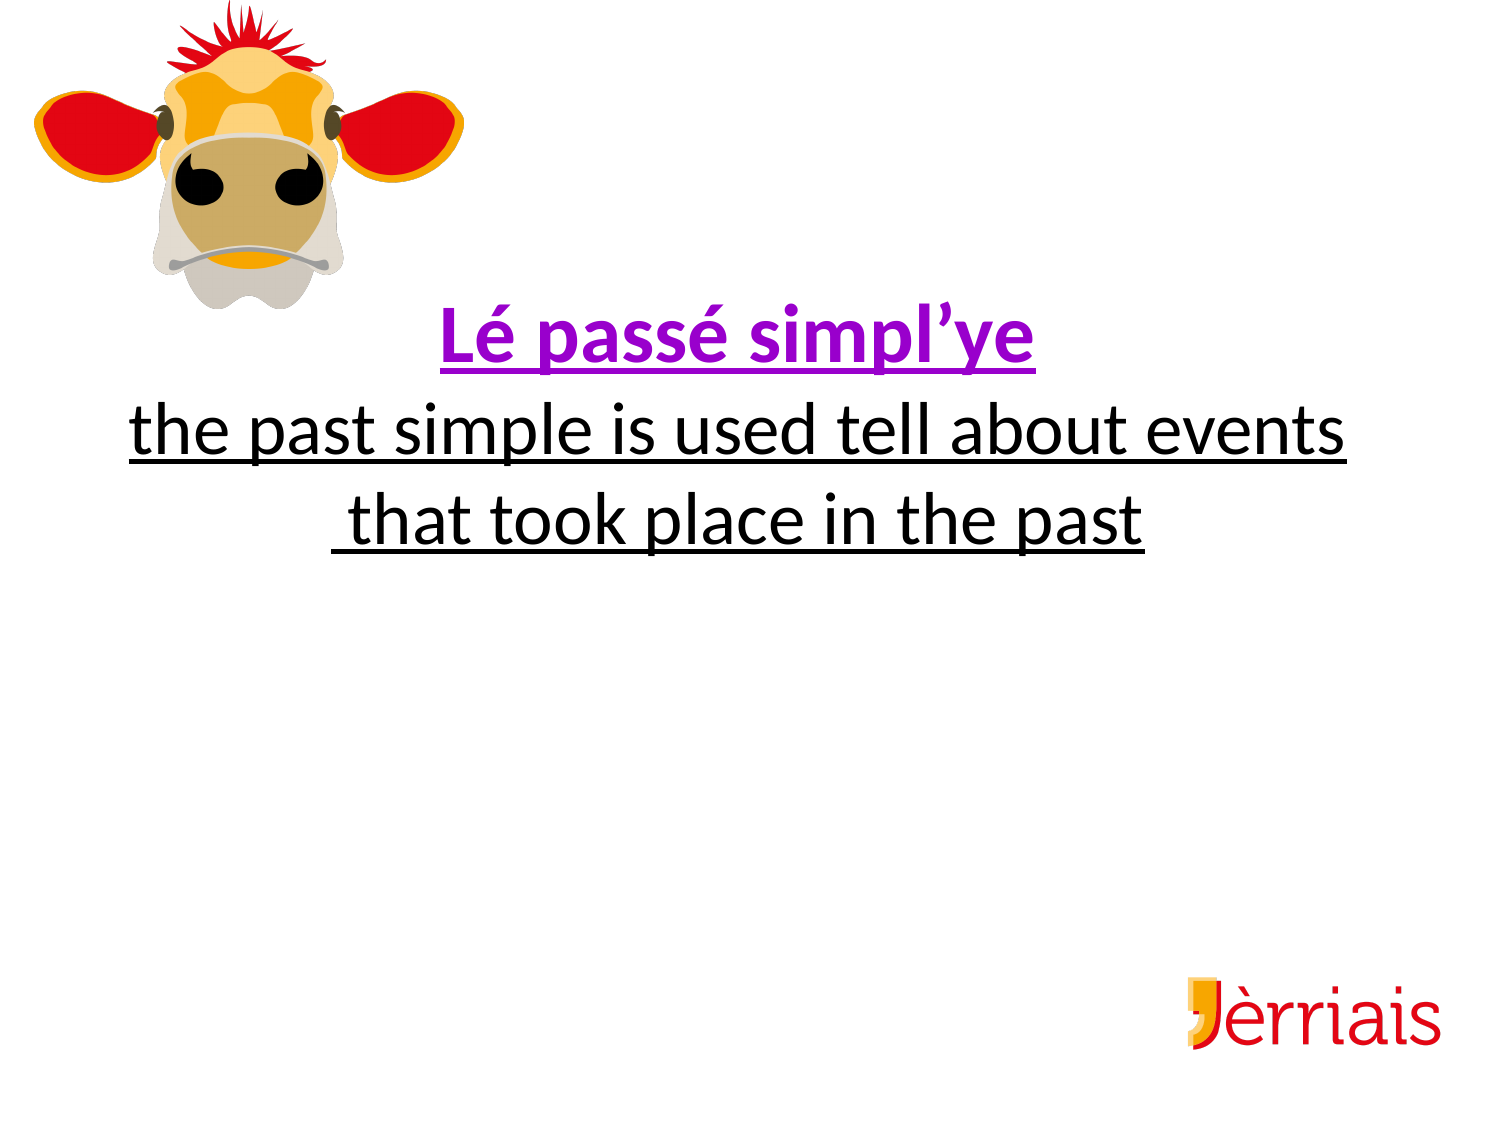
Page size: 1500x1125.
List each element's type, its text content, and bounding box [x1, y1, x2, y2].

title Lé passé simpl’ye the past simple is used tell about events that took place in the past [0, 397, 1500, 532]
picture [1124, 881, 1500, 1125]
picture [34, 0, 464, 310]
